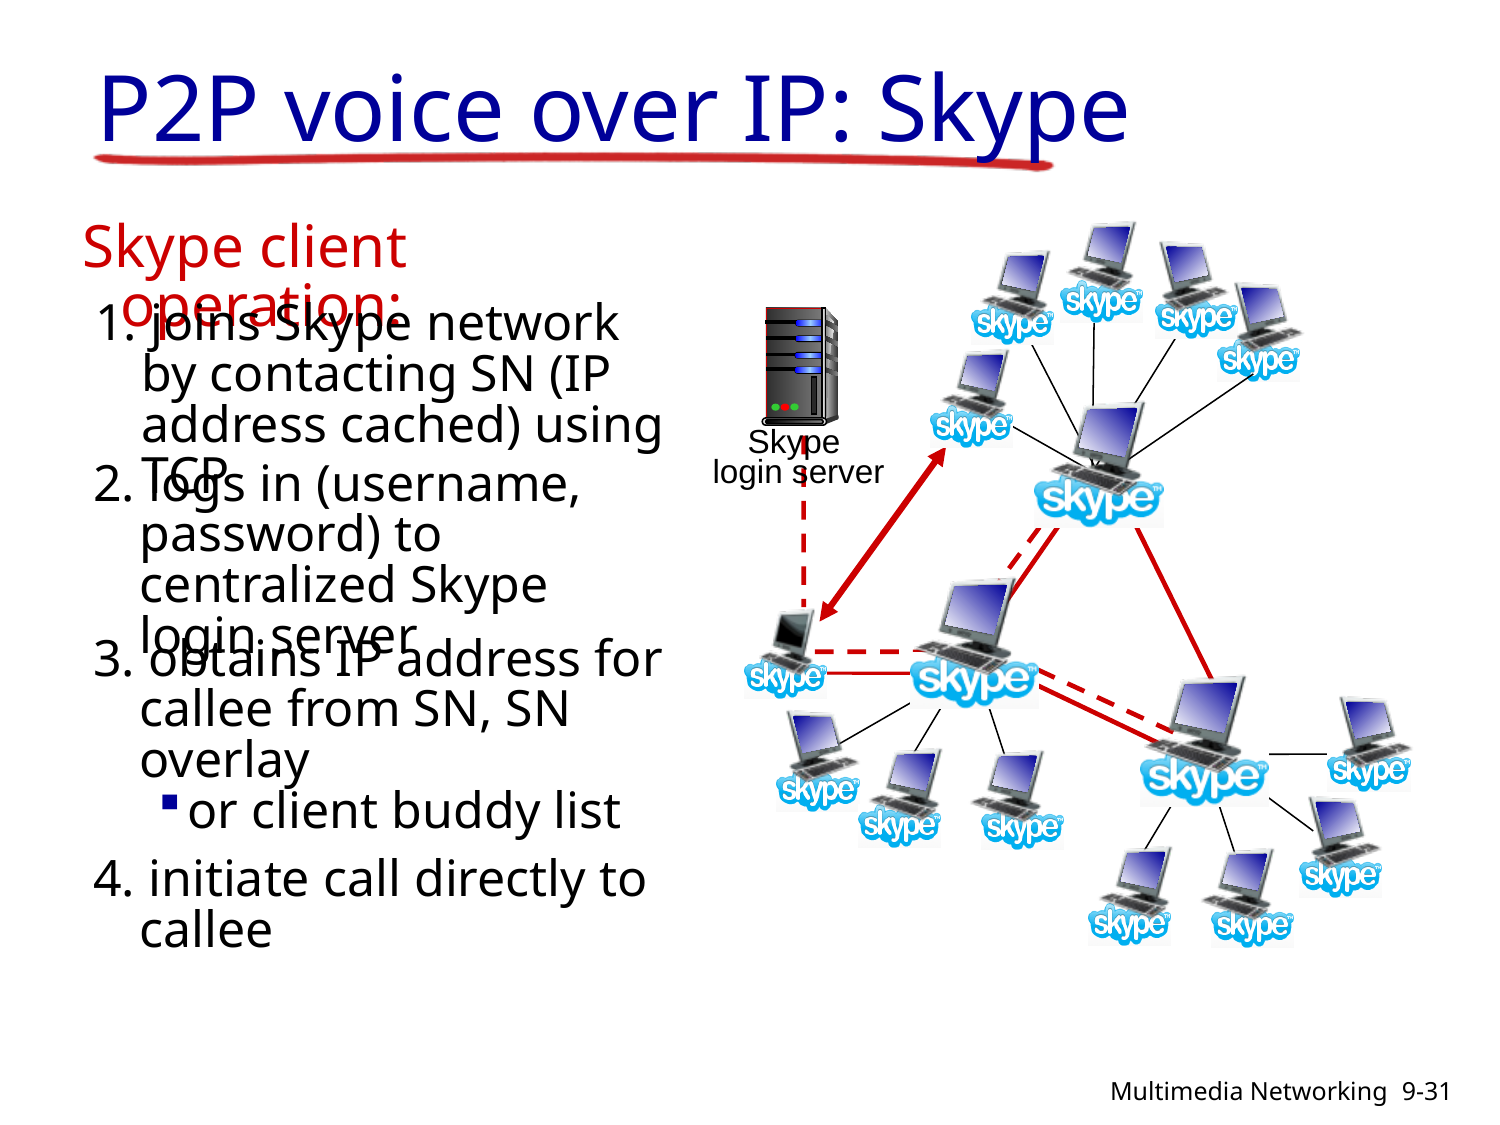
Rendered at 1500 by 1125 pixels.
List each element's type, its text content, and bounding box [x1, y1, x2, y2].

text_box 1. joins Skype network by contacting SN (IP address cached) using TCP [80, 292, 682, 455]
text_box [776, 219, 1430, 948]
title P2P voice over IP: Skype [81, 21, 1357, 188]
list Skype client operation: [67, 212, 669, 293]
slide_number 9-31 [1387, 1068, 1500, 1113]
text_box 2. logs in (username, password) to centralized Skype login server [78, 452, 680, 616]
text_box 4. initiate call directly to callee [78, 848, 680, 926]
text_box 3. obtains IP address for callee from SN, SN overlay or client buddy list [78, 627, 680, 791]
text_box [744, 607, 771, 700]
picture [89, 147, 1065, 177]
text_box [696, 307, 771, 501]
footer Multimedia Networking [1079, 1067, 1403, 1110]
